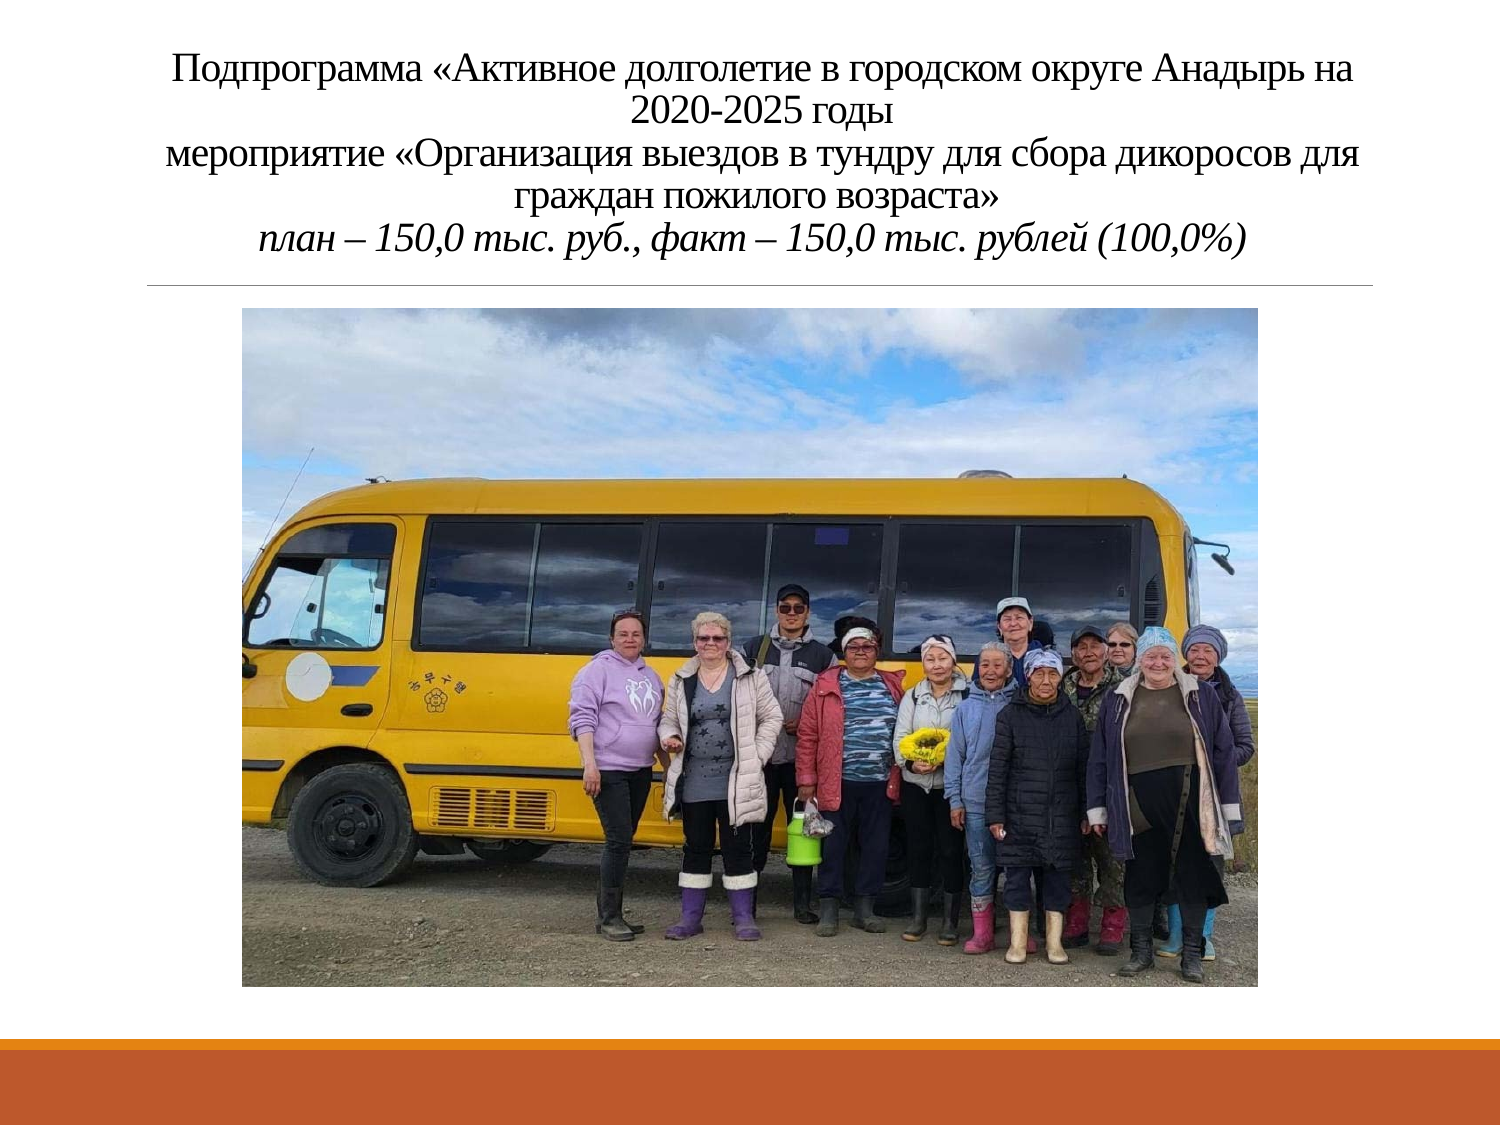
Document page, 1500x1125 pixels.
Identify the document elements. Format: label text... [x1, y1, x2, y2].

title Подпрограмма «Активное долголетие в городском округе Анадырь на 2020-2025 годы мероприятие «Организация выездов в тундру для сбора дикоросов для граждан пожилого возраста» план – 150,0 тыс. руб., факт – 150,0 тыс. рублей (100,0%) [147, 90, 1376, 268]
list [241, 308, 1259, 987]
